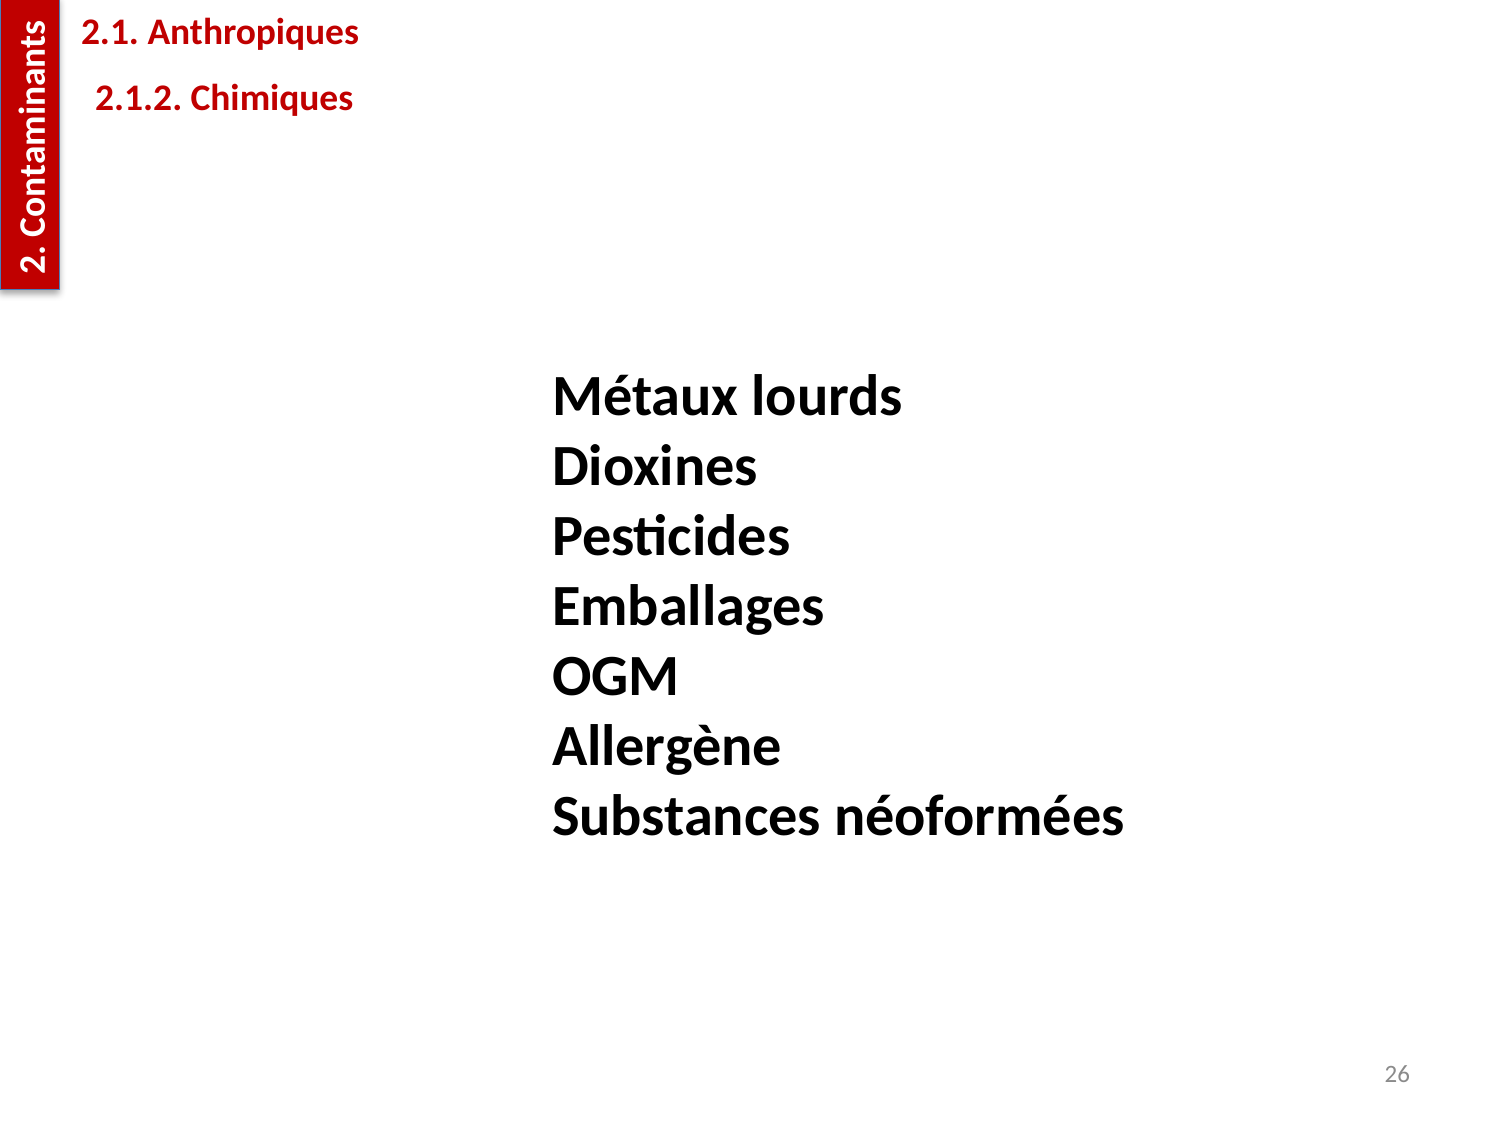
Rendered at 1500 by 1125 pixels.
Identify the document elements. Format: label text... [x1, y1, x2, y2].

slide_number 26 [1074, 1042, 1425, 1103]
text_box 2.1. Anthropiques 2.1.2. Chimiques [66, 0, 375, 126]
text_box Métaux lourds Dioxines Pesticides Emballages OGM Allergène Substances néoformées [537, 349, 1199, 925]
text_box 2. Contaminants [0, 0, 60, 290]
text_box [0, 0, 50, 50]
